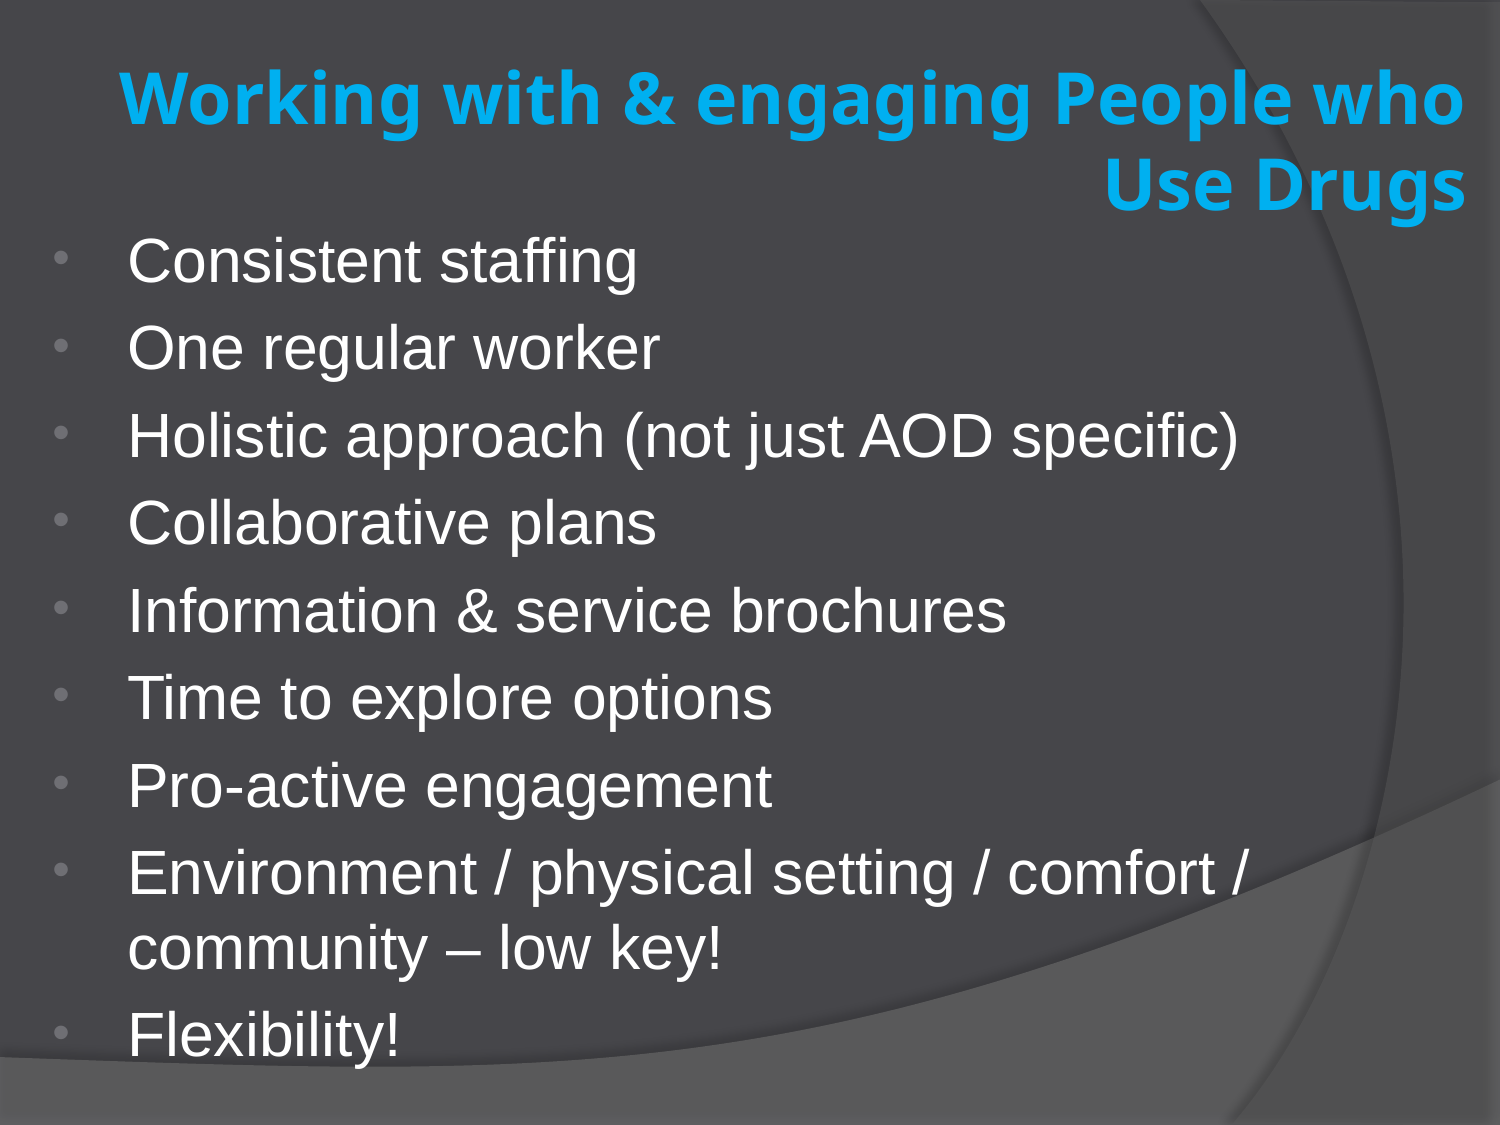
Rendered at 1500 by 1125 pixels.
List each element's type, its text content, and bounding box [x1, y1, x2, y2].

list Consistent staffing One regular worker Holistic approach (not just AOD specific) Collaborative plans Information & service brochures Time to explore options Pro-active engagement Environment / physical setting / comfort / community – low key! Flexibility! [37, 212, 1463, 1088]
title Working with & engaging People who Use Drugs [75, 45, 1475, 233]
